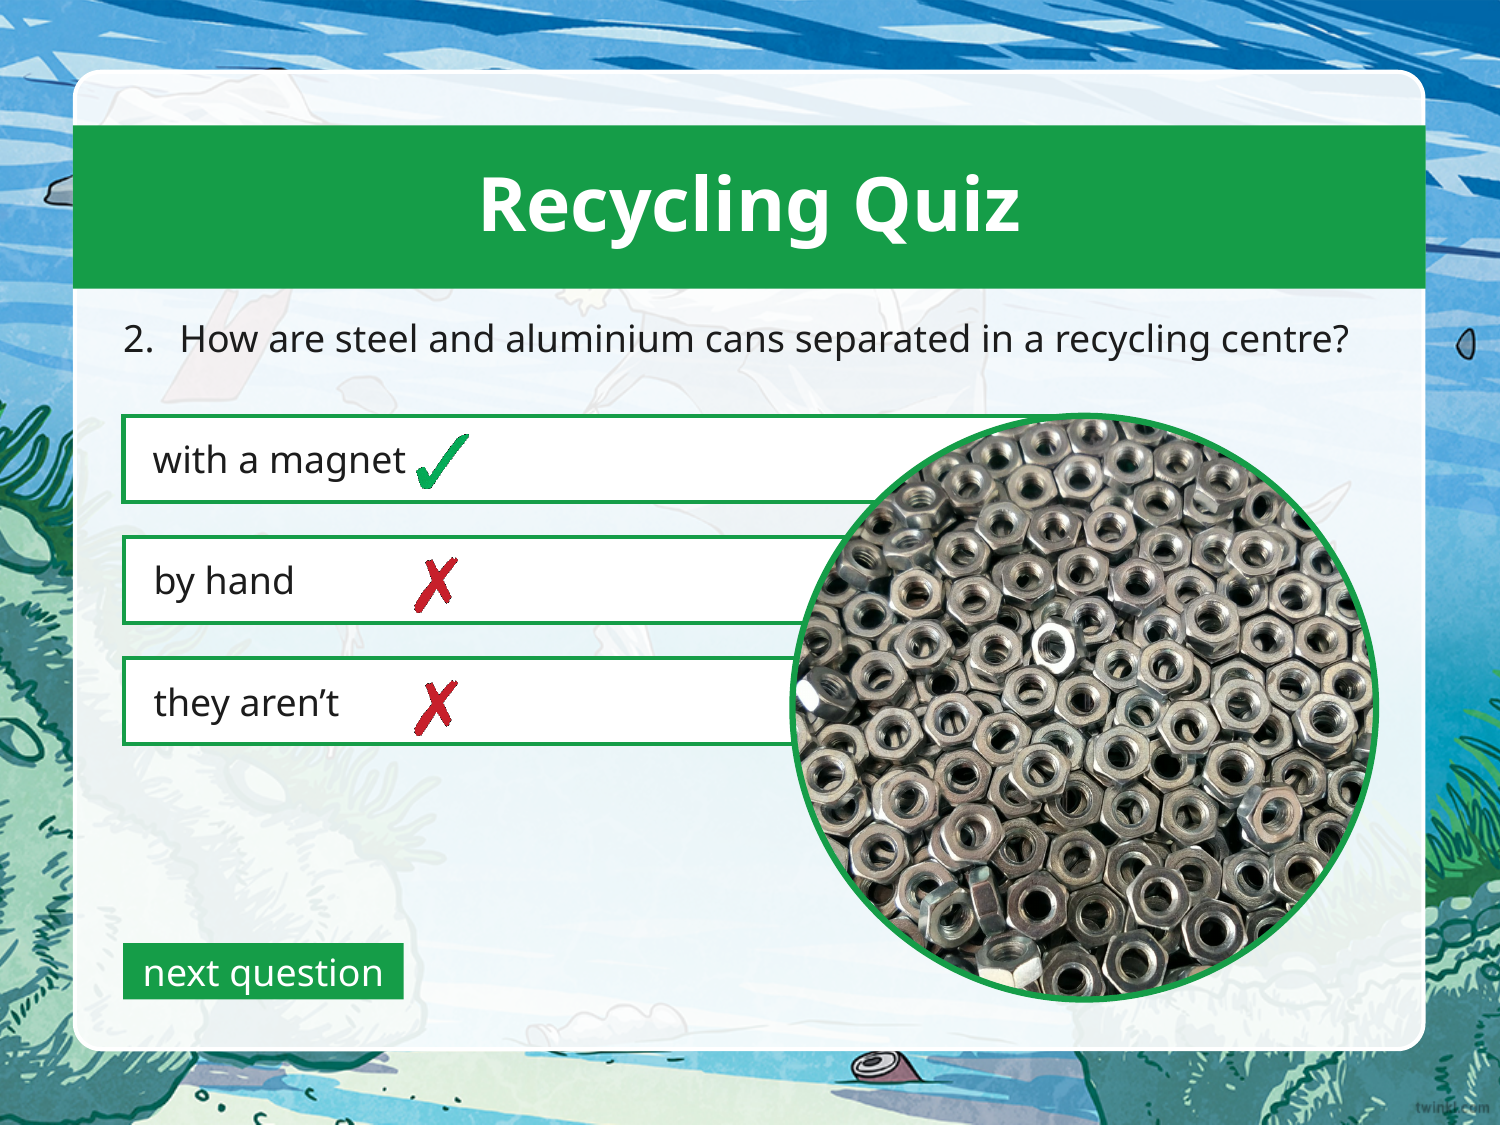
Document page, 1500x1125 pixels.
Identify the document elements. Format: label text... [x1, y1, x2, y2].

picture [414, 679, 458, 736]
text_box by hand [123, 536, 791, 624]
title Recycling Quiz [71, 123, 1428, 291]
text_box they aren’t [123, 657, 791, 745]
text_box next question [122, 942, 405, 1000]
picture [0, 0, 1500, 1125]
picture [1426, 743, 1436, 750]
text_box with a magnet [122, 415, 791, 503]
picture [791, 415, 1376, 1000]
picture [414, 557, 458, 613]
text_box How are steel and aluminium cans separated in a recycling centre? [123, 315, 1376, 361]
picture [416, 434, 469, 489]
